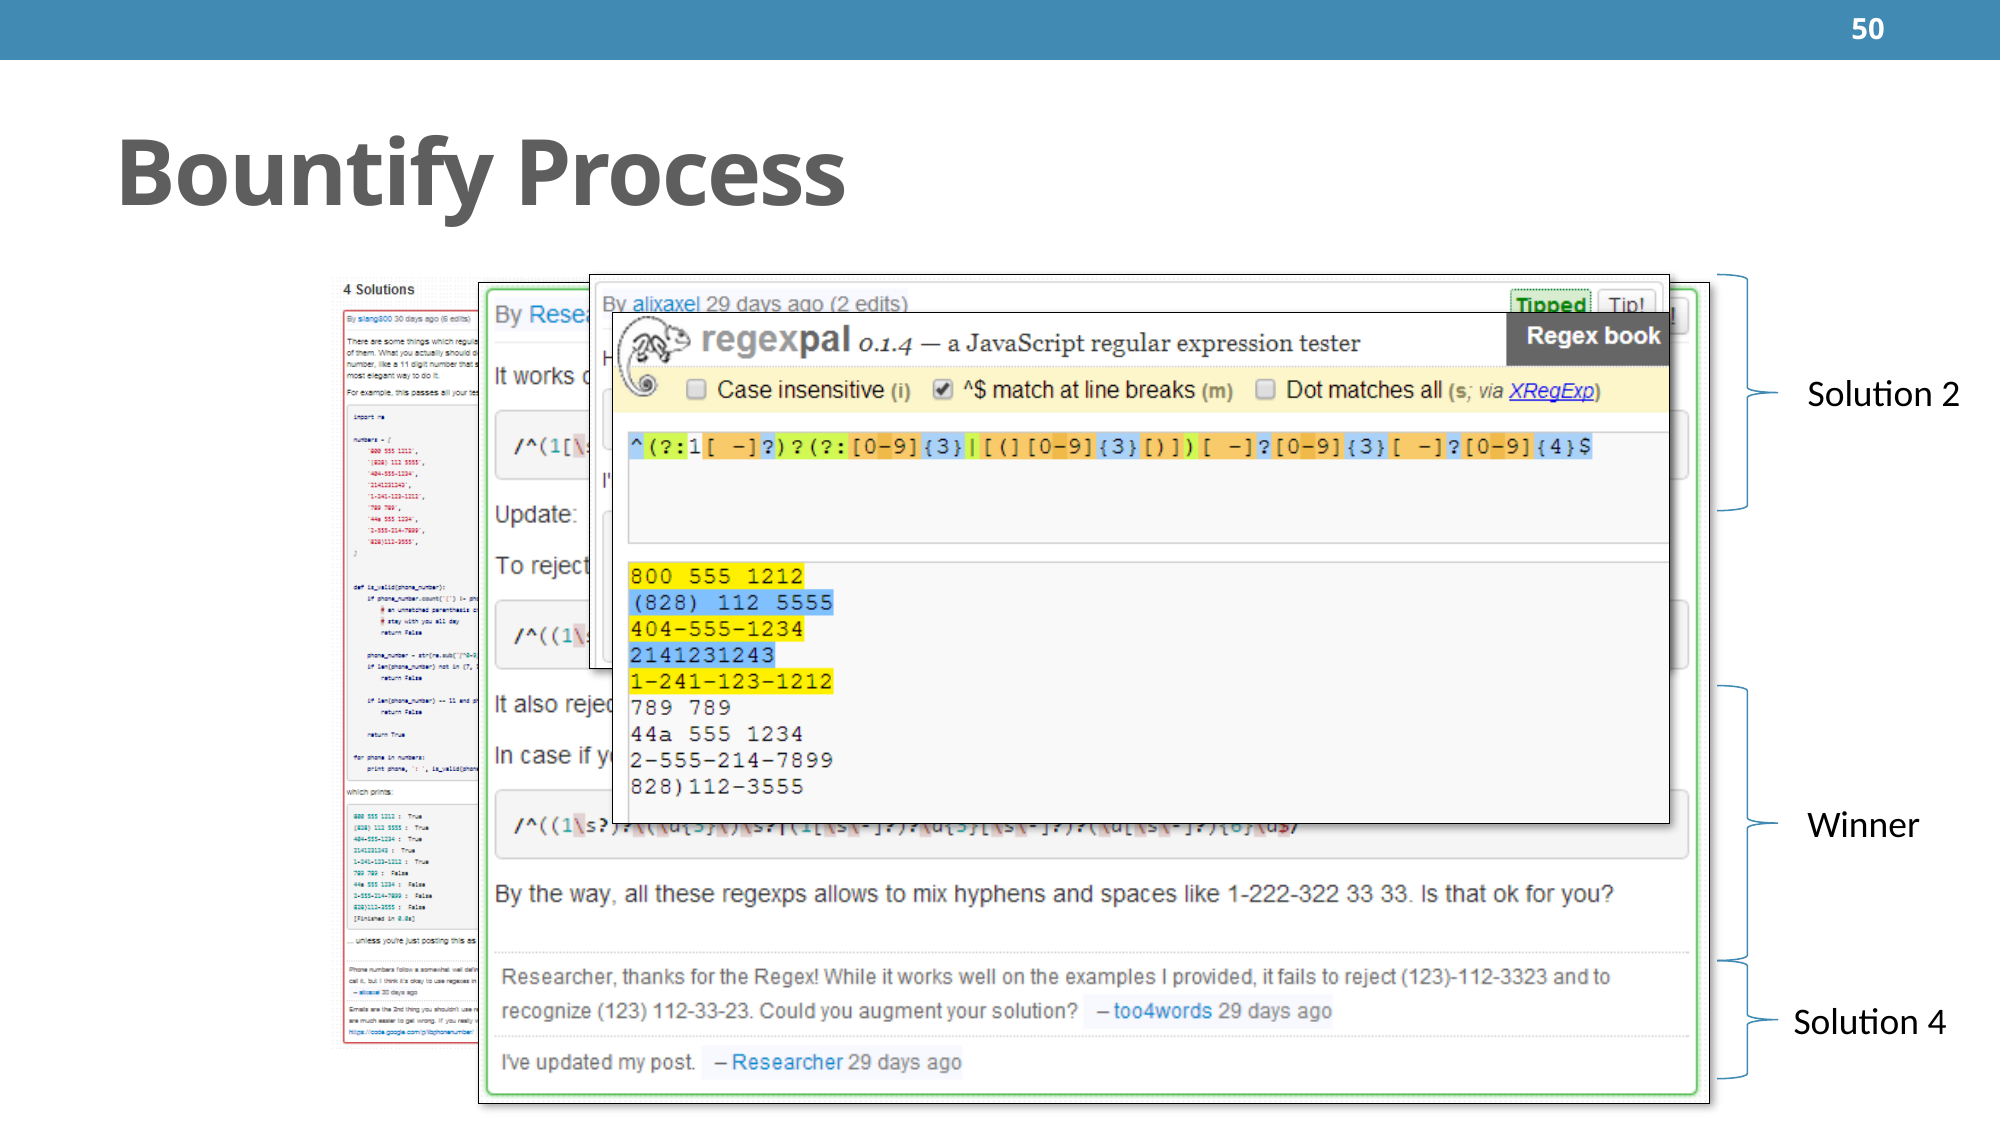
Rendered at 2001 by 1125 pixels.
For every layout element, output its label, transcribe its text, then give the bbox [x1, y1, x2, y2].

text_box Winner [1792, 792, 1936, 853]
picture [478, 274, 1711, 1104]
text_box [1720, 959, 1778, 1080]
text_box Solution 2 [1792, 361, 1976, 421]
text_box Solution 4 [1778, 989, 1962, 1050]
slide_number 50 [1666, 3, 1900, 57]
text_box [1720, 684, 1779, 961]
text_box [1717, 273, 1779, 512]
title Bountify Process [99, 87, 1900, 250]
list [331, 274, 588, 1049]
